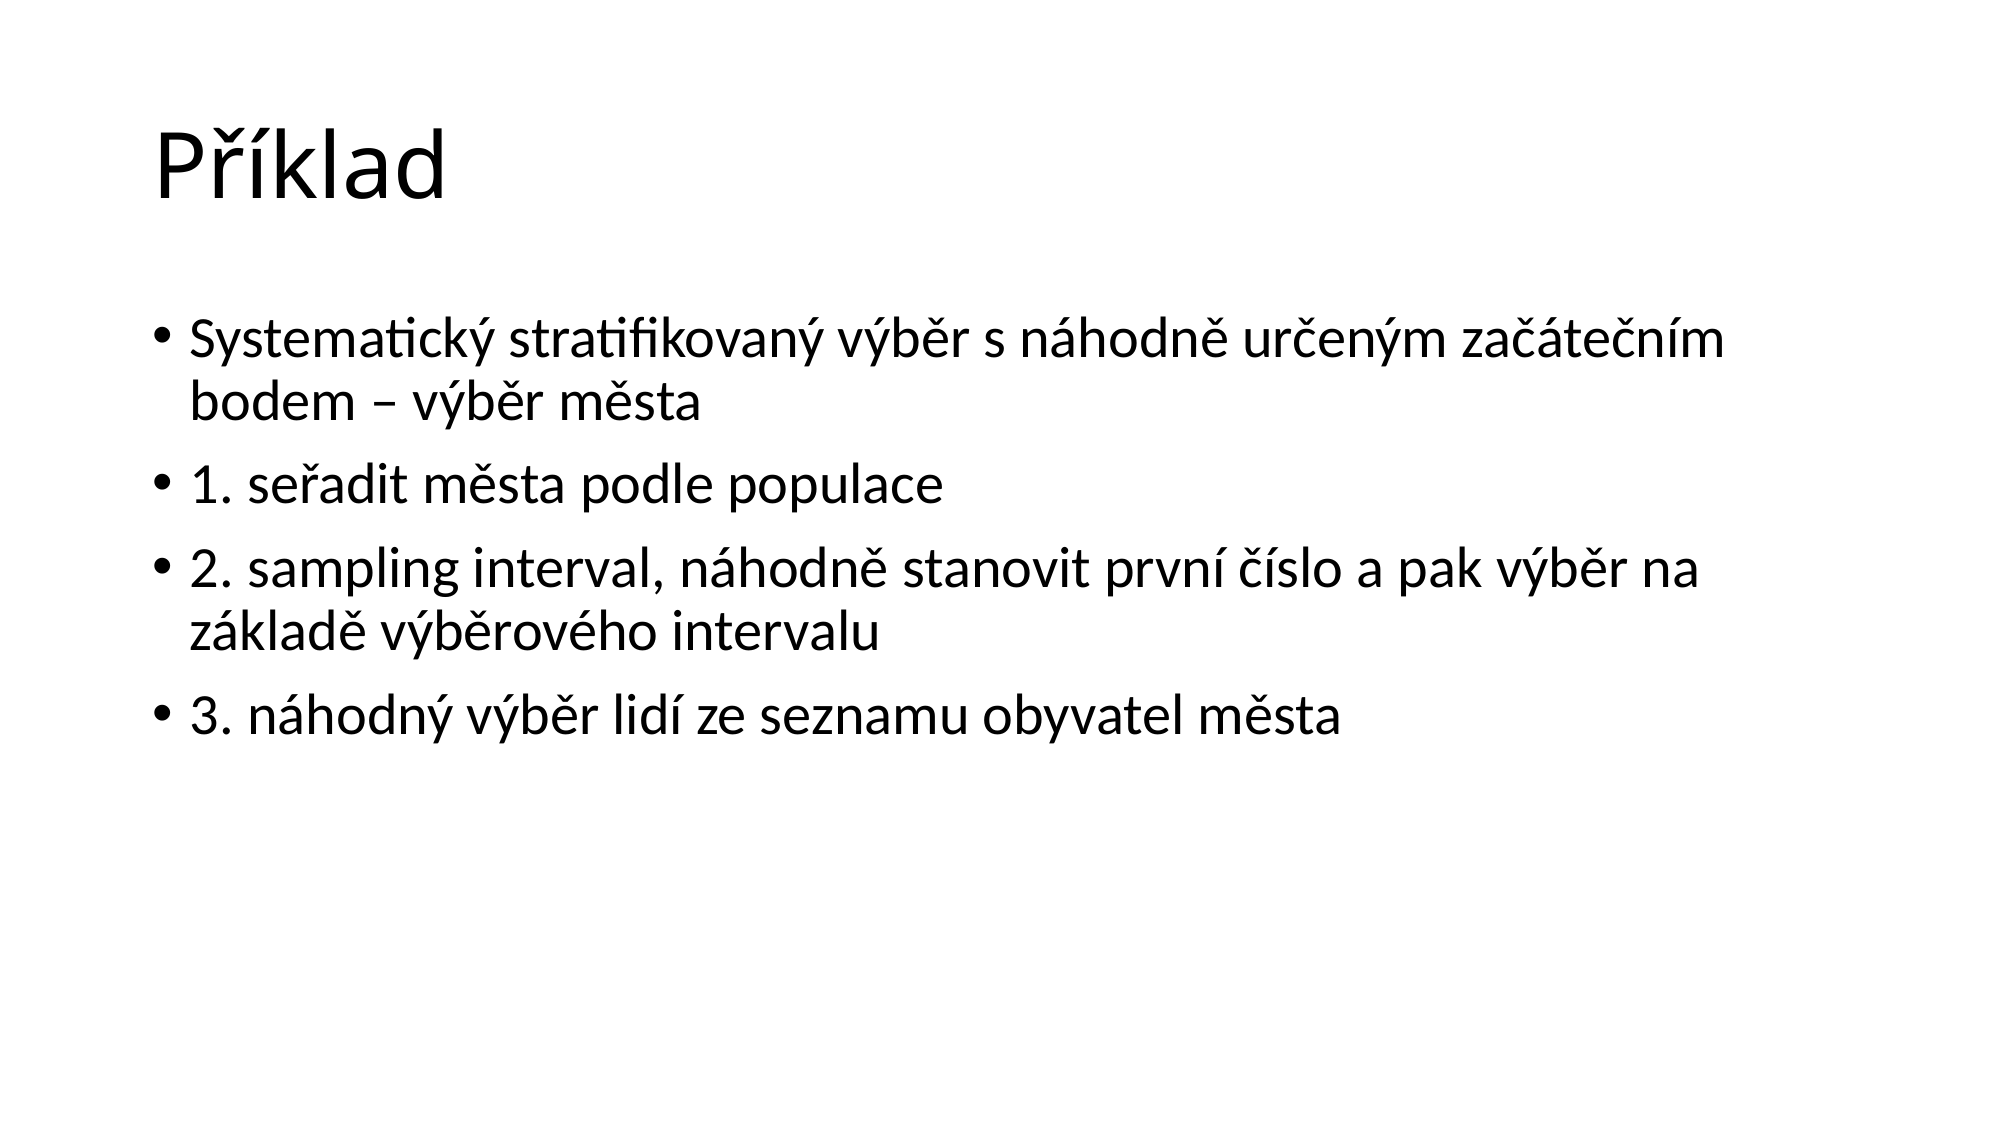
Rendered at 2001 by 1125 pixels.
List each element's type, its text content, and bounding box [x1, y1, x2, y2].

list Systematický stratifikovaný výběr s náhodně určeným začátečním bodem – výběr města 1. seřadit města podle populace 2. sampling interval, náhodně stanovit první číslo a pak výběr na základě výběrového intervalu 3. náhodný výběr lidí ze seznamu obyvatel města [137, 299, 1863, 1014]
title Příklad [137, 59, 1863, 278]
